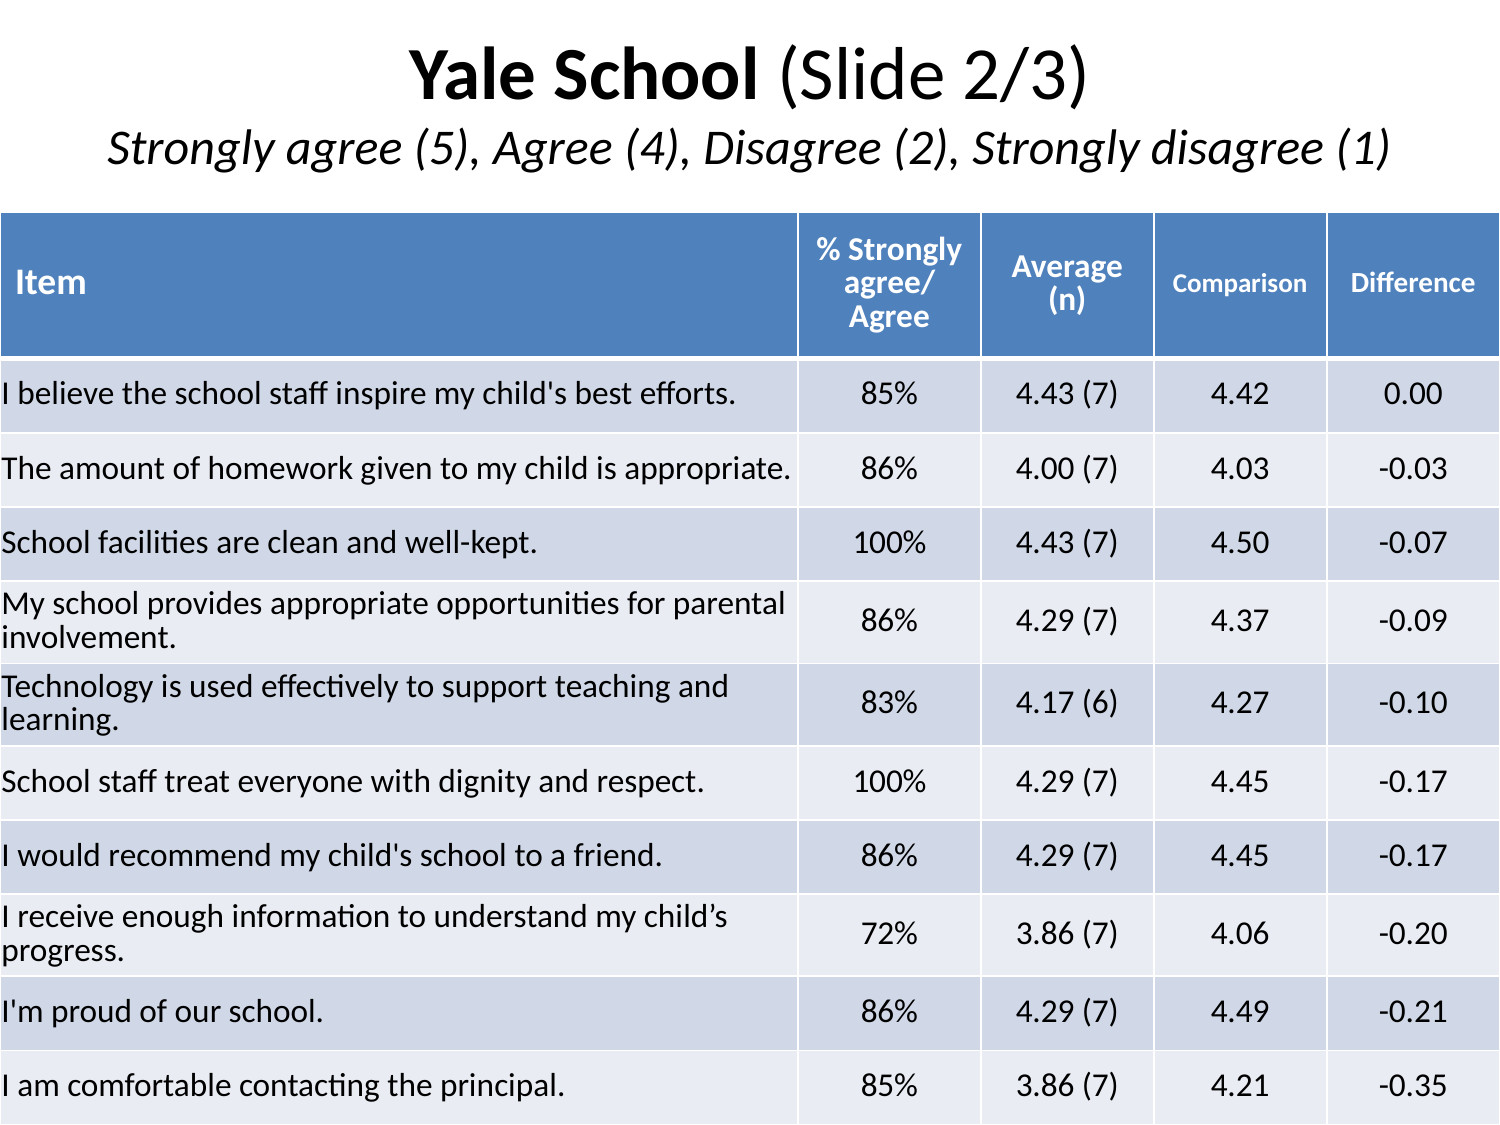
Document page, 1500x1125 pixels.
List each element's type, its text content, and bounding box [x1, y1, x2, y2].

table_cell Technology is used effectively to support teaching and learning. [1, 664, 797, 745]
table_cell 85% [799, 361, 980, 432]
table_cell -0.09 [1328, 582, 1499, 663]
table_cell -0.17 [1328, 821, 1499, 893]
table_cell 86% [799, 582, 980, 663]
table_cell 4.21 [1155, 1051, 1326, 1124]
table_header Difference [1328, 213, 1499, 356]
table_cell 4.29 (7) [982, 977, 1153, 1050]
table_cell 4.45 [1155, 821, 1326, 893]
table_cell 4.49 [1155, 977, 1326, 1050]
table_cell I would recommend my child's school to a friend. [1, 821, 797, 893]
table_cell School staff treat everyone with dignity and respect. [1, 747, 797, 819]
table_cell -0.20 [1328, 895, 1499, 975]
table_cell 85% [799, 1051, 980, 1124]
table_cell 86% [799, 821, 980, 893]
table_cell 86% [799, 434, 980, 506]
table_cell 100% [799, 747, 980, 819]
table_cell 4.43 (7) [982, 361, 1153, 432]
table_cell 0.00 [1328, 361, 1499, 432]
table_header % Strongly agree/ Agree [799, 213, 980, 356]
table_cell -0.03 [1328, 434, 1499, 506]
table_cell 4.29 (7) [982, 821, 1153, 893]
table_cell -0.10 [1328, 664, 1499, 745]
table_cell 4.06 [1155, 895, 1326, 975]
table_cell 4.42 [1155, 361, 1326, 432]
table_cell The amount of homework given to my child is appropriate. [1, 434, 797, 506]
table_cell I'm proud of our school. [1, 977, 797, 1050]
table_cell -0.21 [1328, 977, 1499, 1050]
table_cell I believe the school staff inspire my child's best efforts. [1, 361, 797, 432]
table_cell 4.43 (7) [982, 508, 1153, 580]
table_cell 4.50 [1155, 508, 1326, 580]
table_cell 83% [799, 664, 980, 745]
table_cell 3.86 (7) [982, 1051, 1153, 1124]
table_cell 4.45 [1155, 747, 1326, 819]
table_cell 86% [799, 977, 980, 1050]
table_cell -0.35 [1328, 1051, 1499, 1124]
table_header Comparison [1155, 213, 1326, 356]
table_cell I am comfortable contacting the principal. [1, 1051, 797, 1124]
table_cell School facilities are clean and well-kept. [1, 508, 797, 580]
table_cell 4.29 (7) [982, 582, 1153, 663]
table_cell 4.03 [1155, 434, 1326, 506]
title Yale School (Slide 2/3) Strongly agree (5), Agree (4), Disagree (2), Strongly disagree (1) [0, 0, 1500, 200]
table_cell 4.17 (6) [982, 664, 1153, 745]
table_cell I receive enough information to understand my child’s progress. [1, 895, 797, 975]
table_cell 4.00 (7) [982, 434, 1153, 506]
table_cell 3.86 (7) [982, 895, 1153, 975]
table_header Item [1, 213, 797, 356]
table_header Average (n) [982, 213, 1153, 356]
table_cell -0.07 [1328, 508, 1499, 580]
table_cell 4.27 [1155, 664, 1326, 745]
table_cell 4.37 [1155, 582, 1326, 663]
table_cell My school provides appropriate opportunities for parental involvement. [1, 582, 797, 663]
table_cell 100% [799, 508, 980, 580]
table_cell -0.17 [1328, 747, 1499, 819]
table_cell 72% [799, 895, 980, 975]
table_cell 4.29 (7) [982, 747, 1153, 819]
